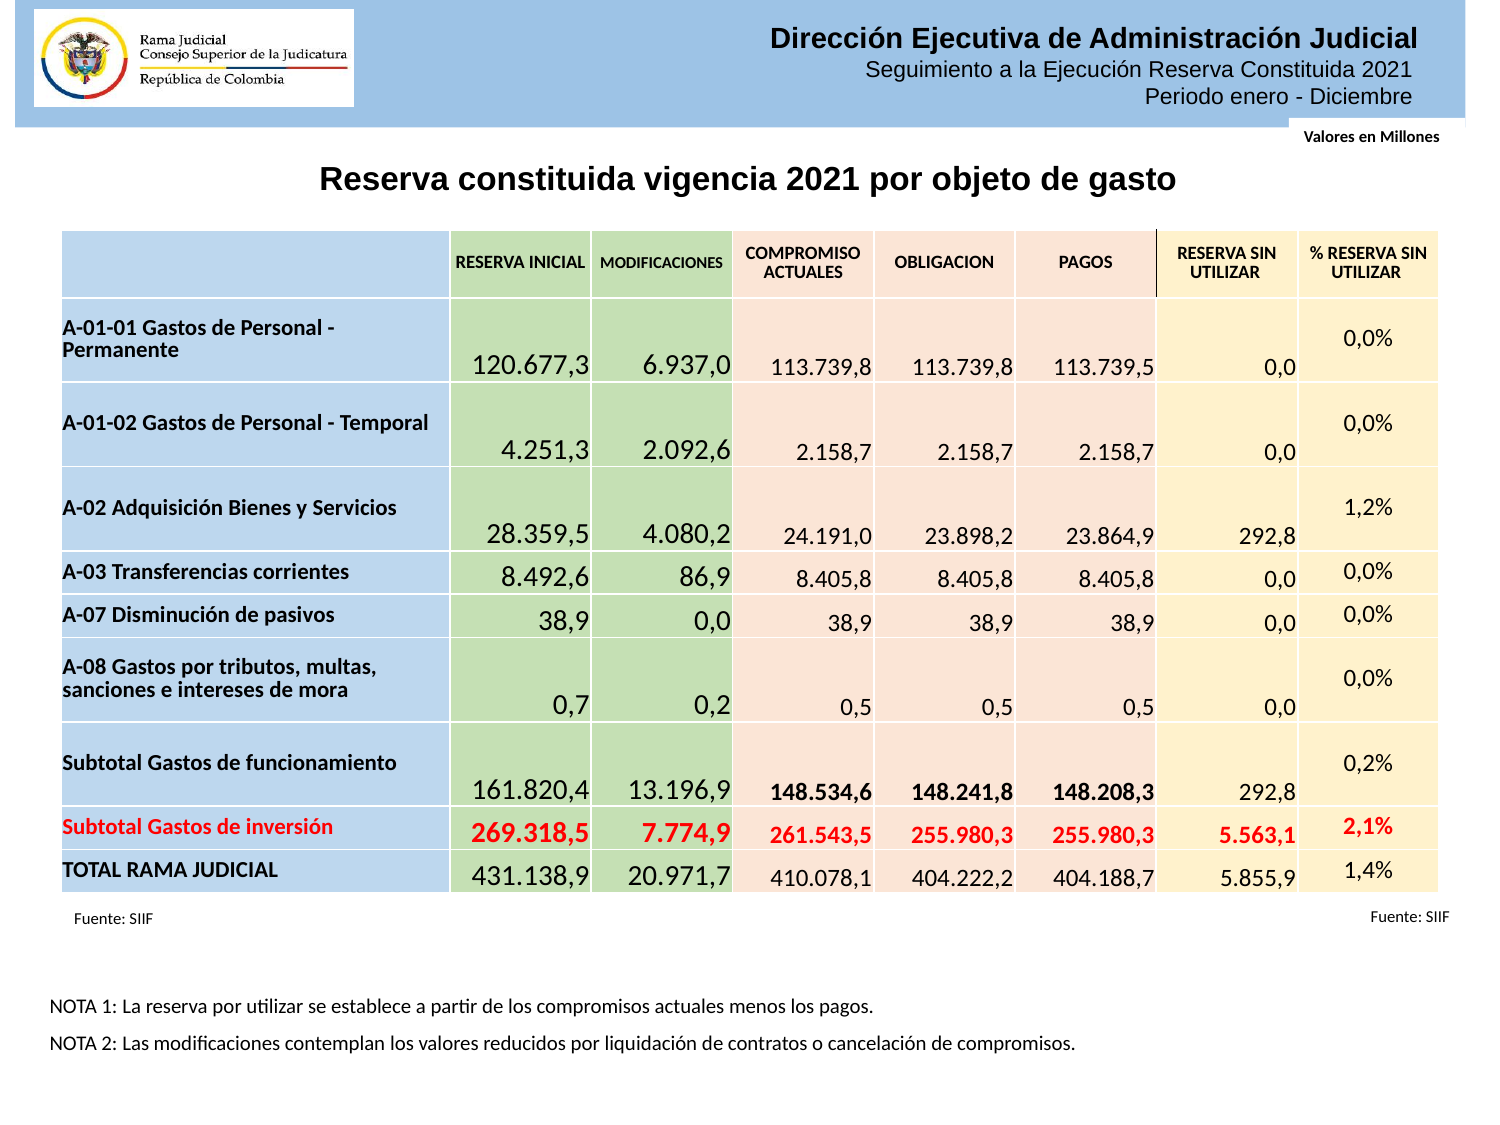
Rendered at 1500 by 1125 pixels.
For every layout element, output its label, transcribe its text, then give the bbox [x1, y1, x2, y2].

table_cell A-03 Transferencias corrientes [62, 552, 449, 593]
table_cell A-01-01 Gastos de Personal - Permanente [62, 299, 449, 381]
table_cell 0,0% [1299, 552, 1438, 593]
text_box Dirección Ejecutiva de Administración Judicial Seguimiento a la Ejecución Reserva Constituida 2021 Periodo enero - Diciembre [749, 0, 1435, 144]
table_cell 20.971,7 [592, 850, 732, 892]
table_cell Subtotal Gastos de funcionamiento [62, 723, 449, 805]
table_cell 113.739,8 [733, 299, 873, 381]
table_header OBLIGACION [875, 231, 1014, 297]
table_cell A-02 Adquisición Bienes y Servicios [62, 467, 449, 550]
table_cell 0,2% [1299, 723, 1438, 805]
table_cell 0,0 [1157, 383, 1297, 466]
table_cell 255.980,3 [875, 807, 1014, 849]
table_cell 0,0% [1299, 595, 1438, 637]
table_cell 7.774,9 [592, 807, 732, 849]
table_cell 255.980,3 [1016, 807, 1155, 849]
table_header PAGOS [1016, 231, 1156, 297]
table_cell 8.492,6 [451, 552, 590, 593]
table_cell 0,0% [1299, 383, 1438, 466]
table_cell 0,0 [592, 595, 732, 637]
table_cell 38,9 [451, 595, 590, 637]
table_cell 4.251,3 [451, 383, 590, 466]
table_header COMPROMISO ACTUALES [733, 231, 873, 297]
table_cell 1,2% [1299, 467, 1438, 550]
text_box NOTA 1: La reserva por utilizar se establece a partir de los compromisos actuales menos los pagos. [34, 984, 1285, 1025]
text_box [15, 0, 749, 128]
table_cell A-01-02 Gastos de Personal - Temporal [62, 383, 449, 466]
table_cell 261.543,5 [733, 807, 873, 849]
table_cell 113.739,8 [875, 299, 1014, 381]
table_cell 2.092,6 [592, 383, 732, 466]
table_cell TOTAL RAMA JUDICIAL [62, 850, 449, 892]
table_cell 0,5 [733, 638, 873, 721]
table_cell 269.318,5 [451, 807, 590, 849]
table_cell 8.405,8 [1016, 552, 1155, 593]
table_header RESERVA SIN UTILIZAR [1157, 231, 1297, 297]
table_cell 23.898,2 [875, 467, 1014, 550]
table_cell 2.158,7 [1016, 383, 1155, 466]
picture [34, 9, 355, 107]
table_cell 410.078,1 [733, 850, 873, 892]
table_header MODIFICACIONES [592, 231, 732, 297]
table_cell 404.222,2 [875, 850, 1014, 892]
table_cell 6.937,0 [592, 299, 732, 381]
table_cell 431.138,9 [451, 850, 590, 892]
table_cell 0,0 [1157, 552, 1297, 593]
text_box Fuente: SIIF [59, 899, 195, 935]
table_cell 4.080,2 [592, 467, 732, 550]
table_cell 0,0 [1157, 299, 1297, 381]
table_cell 0,7 [451, 638, 590, 721]
table_cell 292,8 [1157, 467, 1297, 550]
table_cell 13.196,9 [592, 723, 732, 805]
table_cell 161.820,4 [451, 723, 590, 805]
table_cell 148.241,8 [875, 723, 1014, 805]
table_cell 1,4% [1299, 850, 1438, 892]
text_box Fuente: SIIF [1355, 898, 1491, 933]
text_box Reserva constituida vigencia 2021 por objeto de gasto [150, 149, 1356, 205]
table_cell 2,1% [1299, 807, 1438, 849]
table_header [62, 231, 449, 297]
table_cell 120.677,3 [451, 299, 590, 381]
table_cell A-08 Gastos por tributos, multas, sanciones e intereses de mora [62, 638, 449, 721]
table_cell 24.191,0 [733, 467, 873, 550]
table_cell 148.534,6 [733, 723, 873, 805]
table_cell 38,9 [875, 595, 1014, 637]
table_cell 5.855,9 [1157, 850, 1297, 892]
table_cell A-07 Disminución de pasivos [62, 595, 449, 637]
table_cell 292,8 [1157, 723, 1297, 805]
table_cell 0,0 [1157, 638, 1297, 721]
table_cell 0,5 [1016, 638, 1155, 721]
table_cell 23.864,9 [1016, 467, 1155, 550]
table_cell 0,5 [875, 638, 1014, 721]
table_cell 8.405,8 [733, 552, 873, 593]
table_cell 148.208,3 [1016, 723, 1155, 805]
table_cell 8.405,8 [875, 552, 1014, 593]
table_header % RESERVA SIN UTILIZAR [1299, 231, 1438, 297]
table_cell 404.188,7 [1016, 850, 1155, 892]
table_cell 38,9 [733, 595, 873, 637]
table_cell 2.158,7 [733, 383, 873, 466]
table_cell 5.563,1 [1157, 807, 1297, 849]
table_cell 86,9 [592, 552, 732, 593]
text_box [1435, 0, 1466, 117]
text_box NOTA 2: Las modificaciones contemplan los valores reducidos por liquidación de contratos o cancelación de compromisos. [34, 1025, 1285, 1062]
table_cell 0,0% [1299, 299, 1438, 381]
table_cell 113.739,5 [1016, 299, 1155, 381]
table_cell 0,2 [592, 638, 732, 721]
table_cell 0,0% [1299, 638, 1438, 721]
text_box Valores en Millones [1288, 117, 1466, 153]
table_cell Subtotal Gastos de inversión [62, 807, 449, 849]
table_cell 28.359,5 [451, 467, 590, 550]
table_header RESERVA INICIAL [451, 231, 590, 297]
table_cell 2.158,7 [875, 383, 1014, 466]
table_cell 0,0 [1157, 595, 1297, 637]
table_cell 38,9 [1016, 595, 1155, 637]
